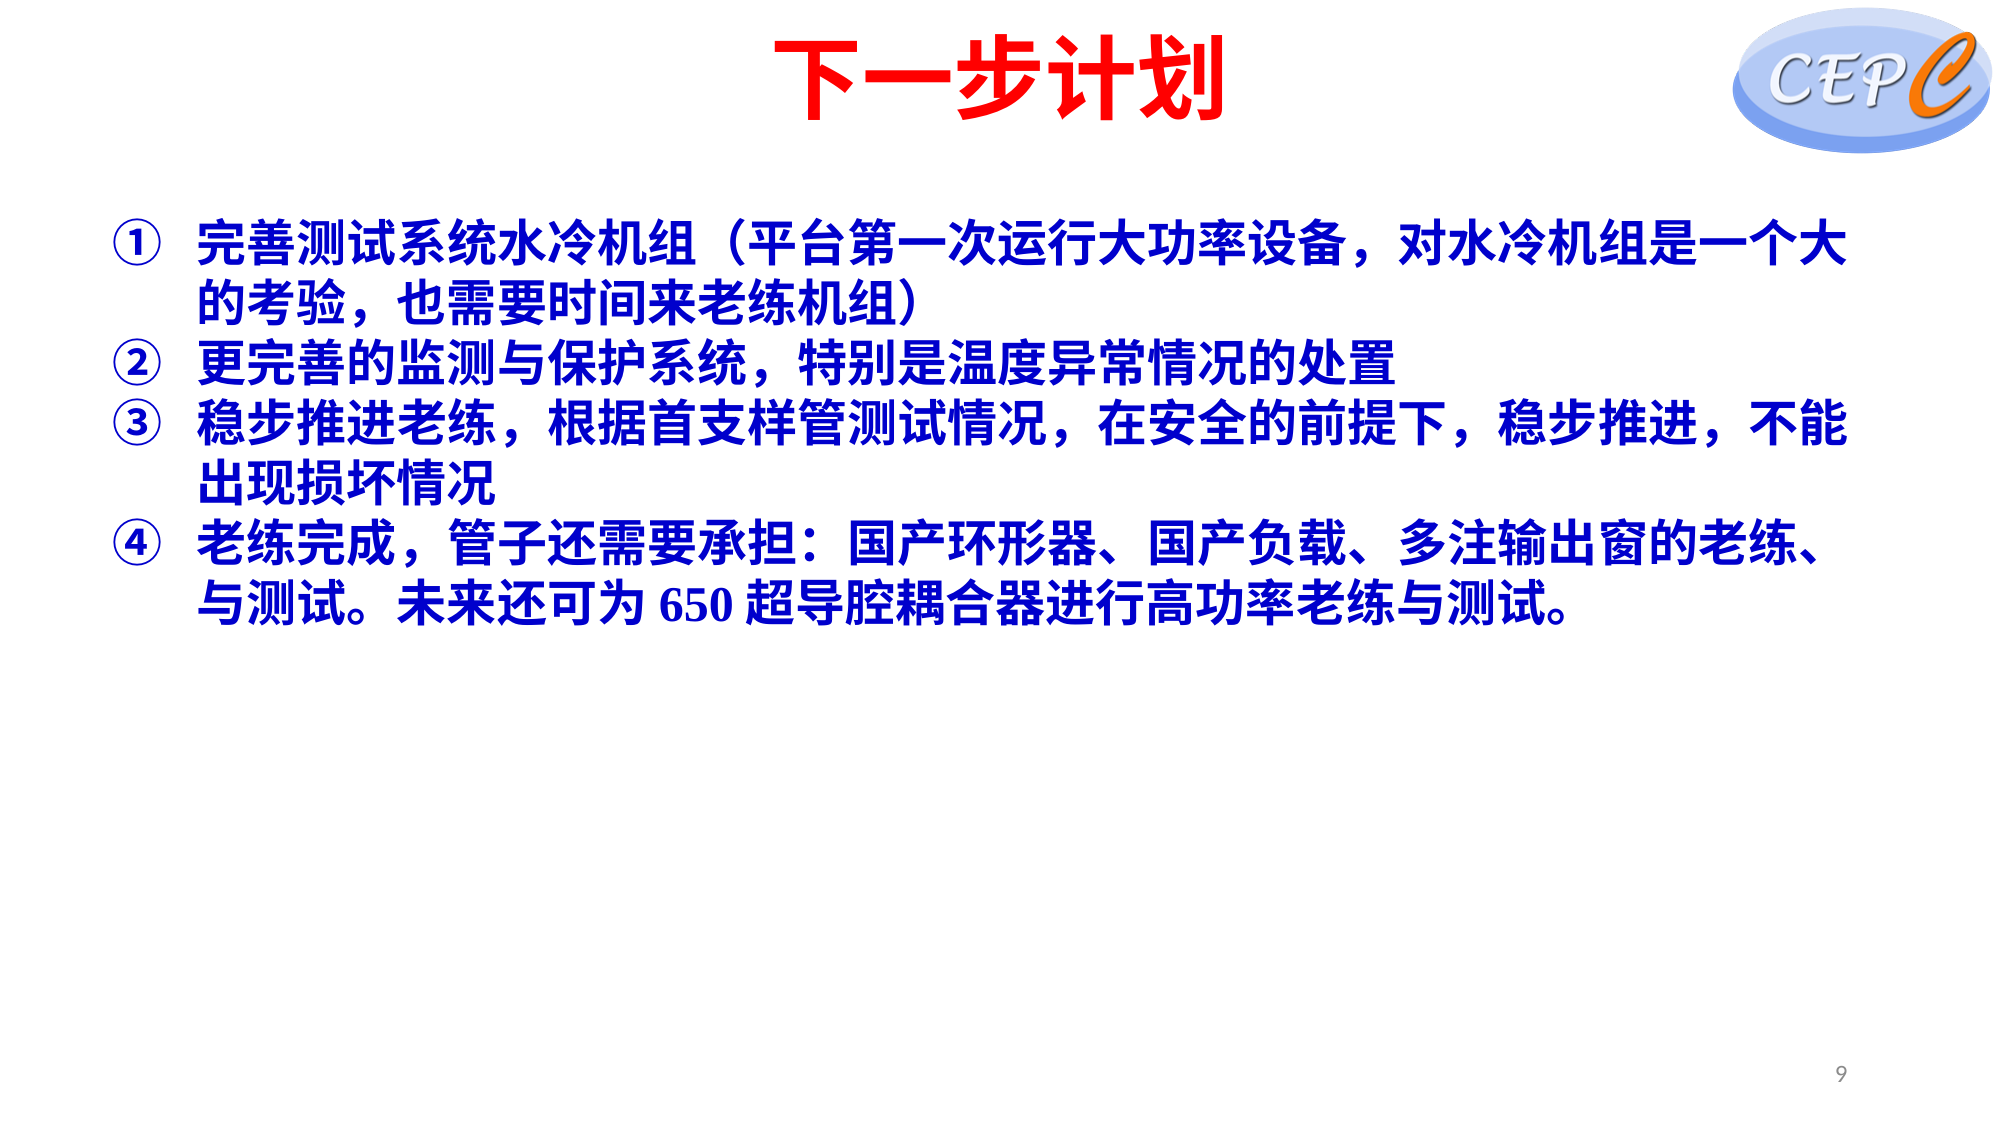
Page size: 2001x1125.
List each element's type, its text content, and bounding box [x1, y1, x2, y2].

slide_number 9 [1412, 1042, 1863, 1103]
title 下一步计划 [0, 0, 2000, 192]
text_box 完善测试系统水冷机组（平台第一次运行大功率设备，对水冷机组是一个大的考验，也需要时间来老练机组） 更完善的监测与保护系统，特别是温度异常情况的处置 稳步推进老练，根据首支样管测试情况，在安全的前提下，稳步推进，不能出现损坏情况 老练完成，管子还需要承担：国产环形器、国产负载、多注输出窗的老练、与测试。未来还可为650超导腔耦合器进行高功率老练与测试。 [97, 203, 1863, 639]
